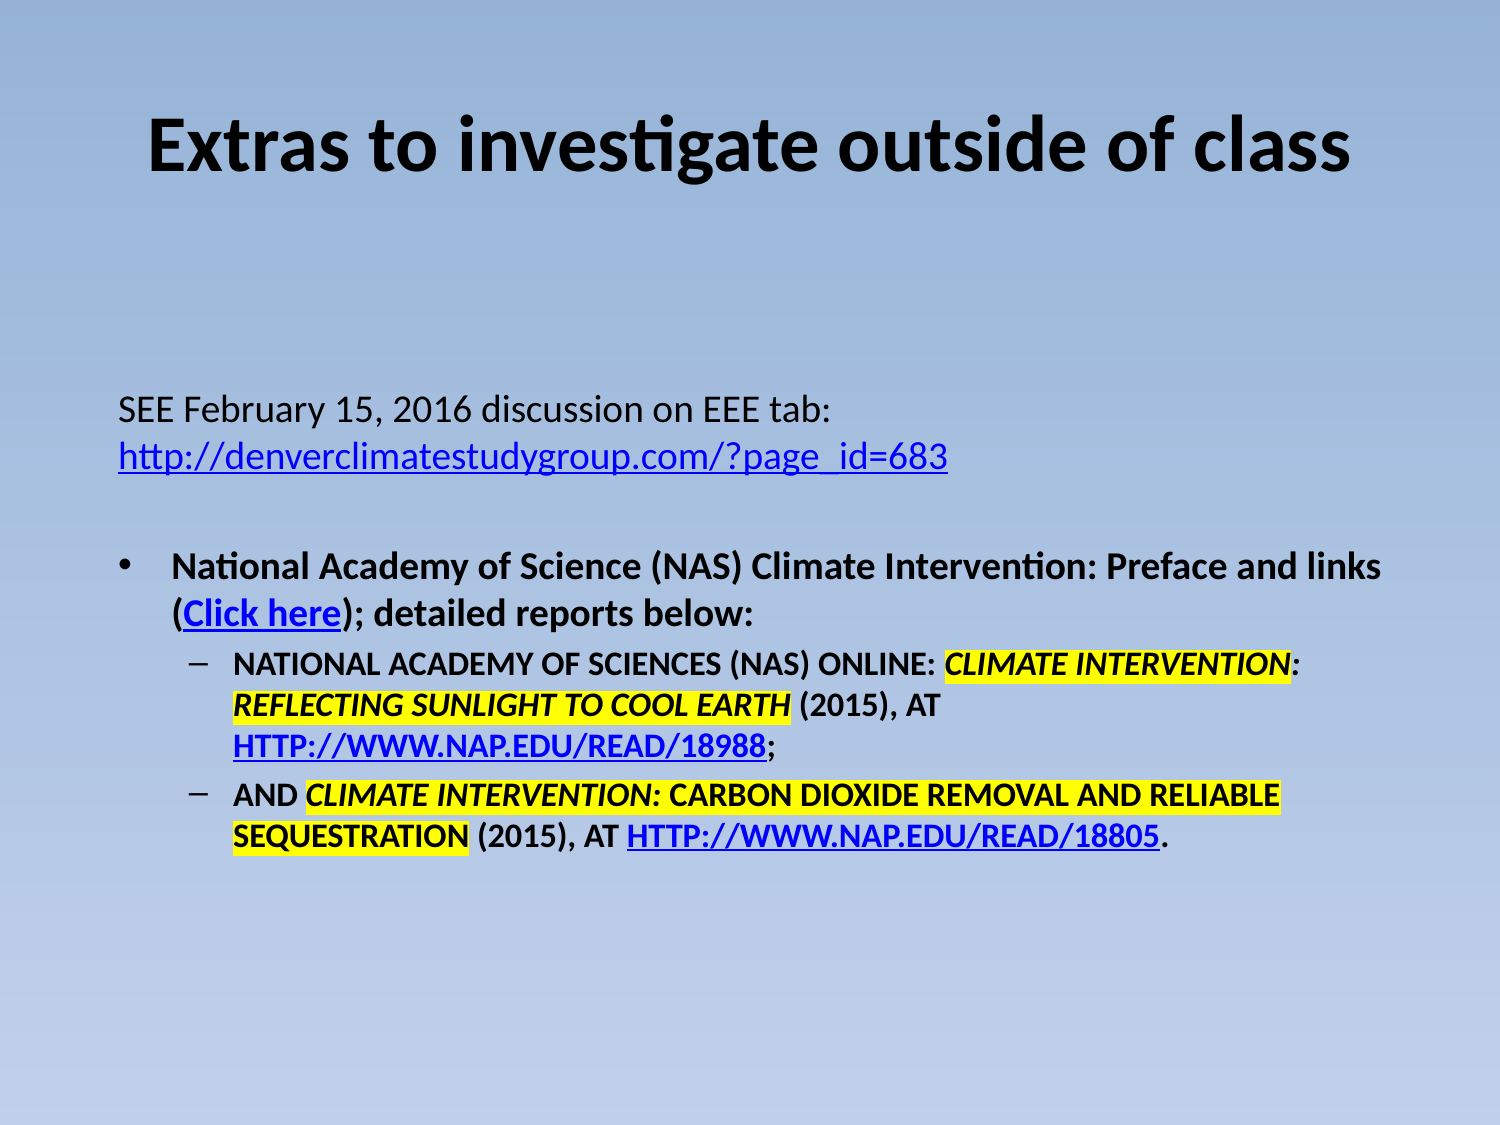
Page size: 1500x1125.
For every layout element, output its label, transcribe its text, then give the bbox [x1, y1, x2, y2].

title Extras to investigate outside of class [75, 45, 1425, 233]
list SEE February 15, 2016 discussion on EEE tab: http://denverclimatestudygroup.com/?page_id=683 National Academy of Science (NAS) Climate Intervention: Preface and links (Click here); detailed reports below: NATIONAL ACADEMY OF SCIENCES (NAS) ONLINE: CLIMATE INTERVENTION: REFLECTING SUNLIGHT TO COOL EARTH (2015), AT HTTP://WWW.NAP.EDU/READ/18988; AND CLIMATE INTERVENTION: CARBON DIOXIDE REMOVAL AND RELIABLE SEQUESTRATION (2015), AT HTTP://WWW.NAP.EDU/READ/18805. [103, 375, 1397, 866]
